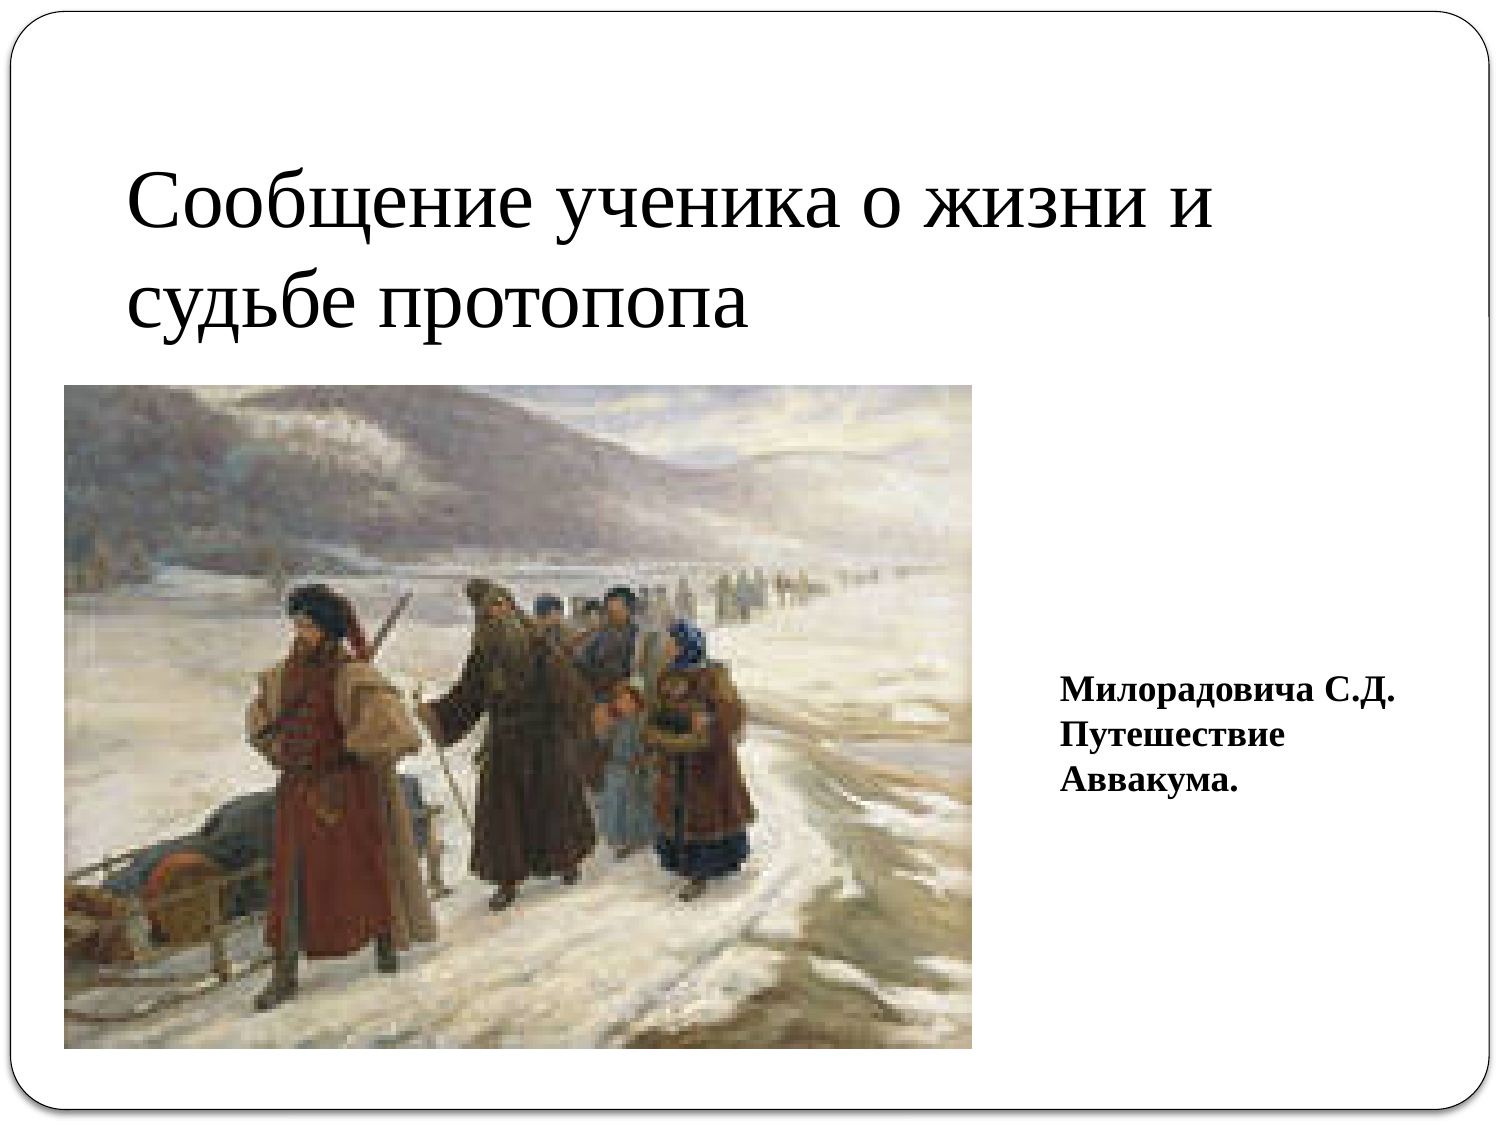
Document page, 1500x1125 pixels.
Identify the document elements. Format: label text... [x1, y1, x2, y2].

picture [64, 385, 972, 1050]
text_box Сообщение ученика о жизни и судьбе протопопа [112, 137, 1388, 352]
text_box Милорадовича С.Д. Путешествие Аввакума. [1045, 656, 1459, 807]
